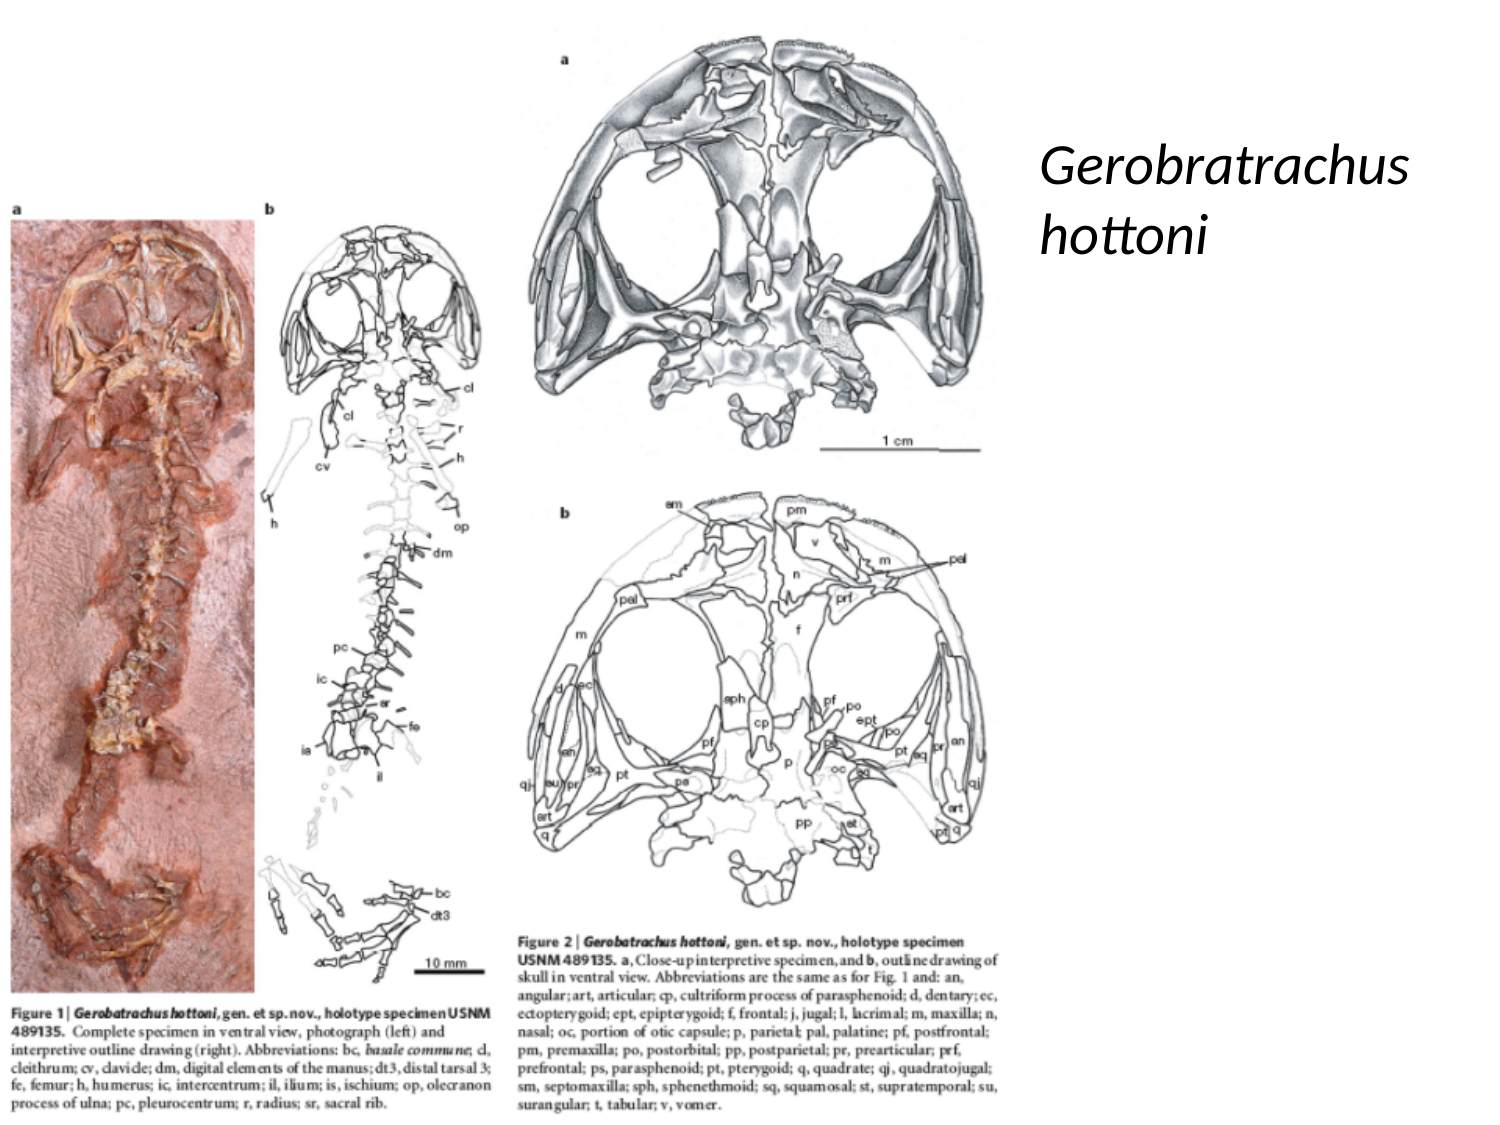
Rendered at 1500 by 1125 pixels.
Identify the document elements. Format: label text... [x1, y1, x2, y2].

picture [0, 0, 1022, 1125]
text_box Gerobratrachus hottoni [1026, 118, 1500, 274]
